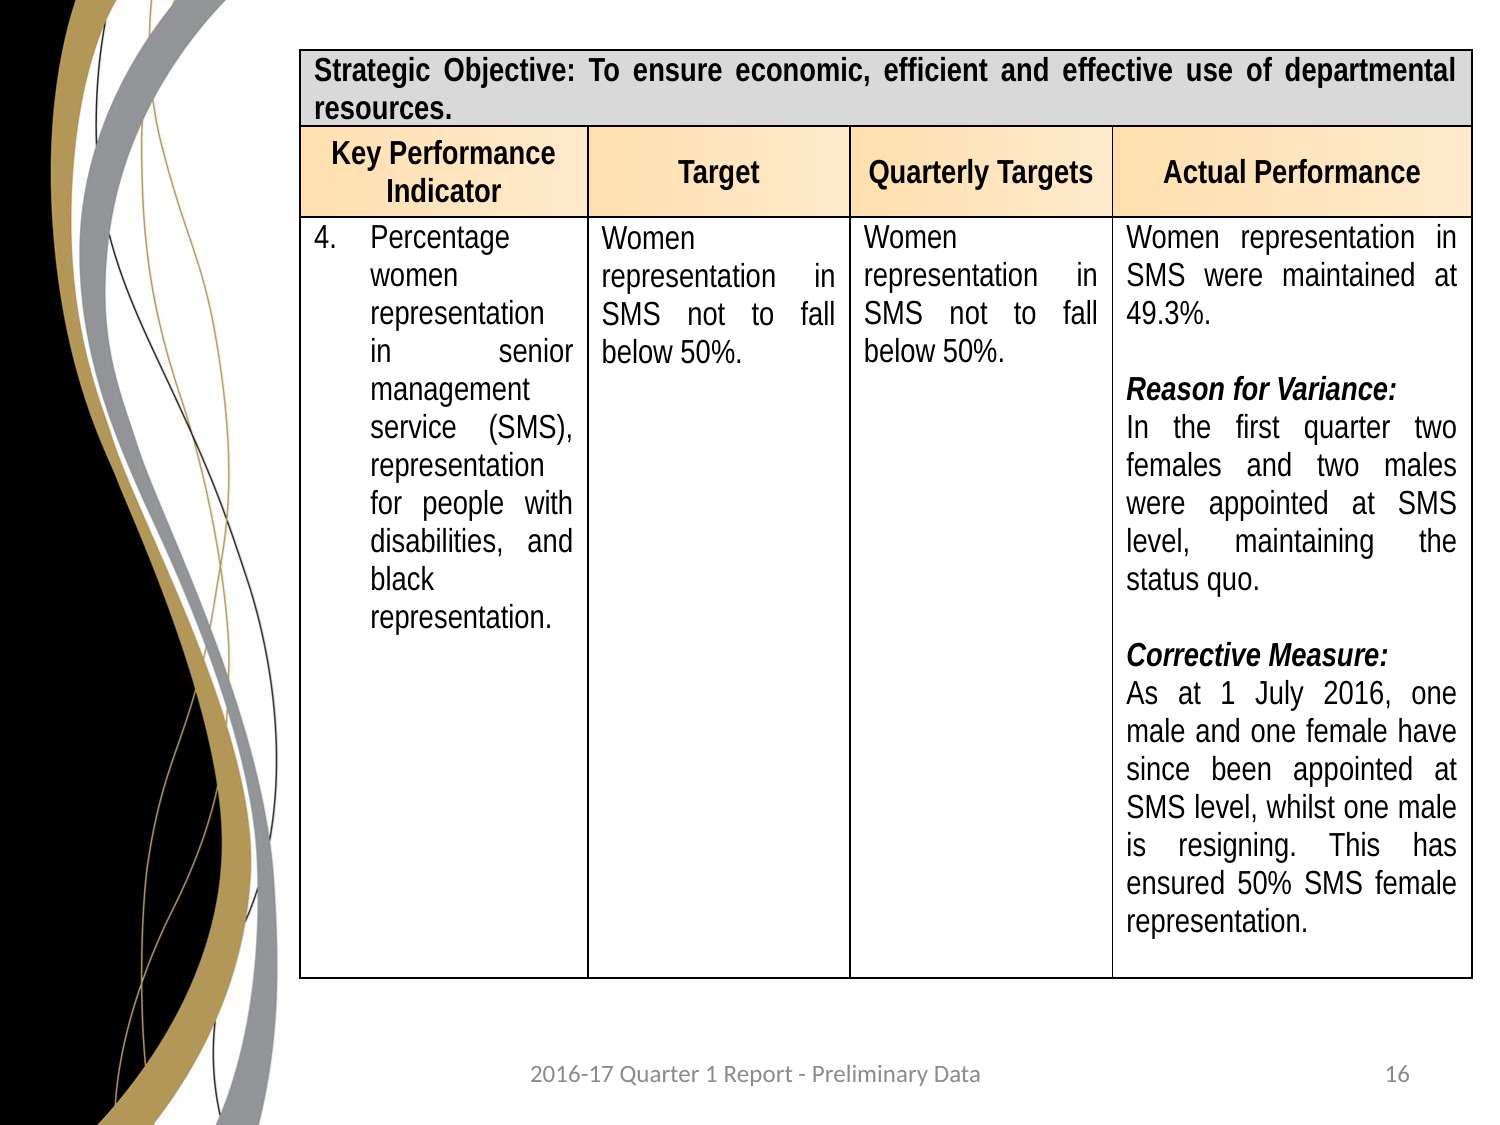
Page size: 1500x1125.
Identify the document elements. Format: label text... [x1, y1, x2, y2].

table_cell Percentage women representation in senior management service (SMS), representation for people with disabilities, and black representation. [301, 218, 587, 977]
table_cell Actual Performance [1113, 127, 1471, 216]
table_cell Women representation in SMS not to fall below 50%. [851, 218, 1112, 977]
picture [0, 0, 1500, 1125]
table_cell Key Performance Indicator [301, 127, 587, 216]
table_cell Target [589, 127, 849, 216]
table_cell Quarterly Targets [851, 127, 1112, 216]
footer 2016-17 Quarter 1 Report - Preliminary Data [512, 1042, 1000, 1103]
slide_number 16 [1074, 1042, 1425, 1103]
table_header Strategic Objective: To ensure economic, efficient and effective use of departmental resources. [301, 51, 1471, 125]
table_cell Women representation in SMS were maintained at 49.3%. Reason for Variance: In the first quarter two females and two males were appointed at SMS level, maintaining the status quo. Corrective Measure: As at 1 July 2016, one male and one female have since been appointed at SMS level, whilst one male is resigning. This has ensured 50% SMS female representation. [1113, 218, 1471, 977]
table_cell Women representation in SMS not to fall below 50%. [589, 218, 849, 977]
